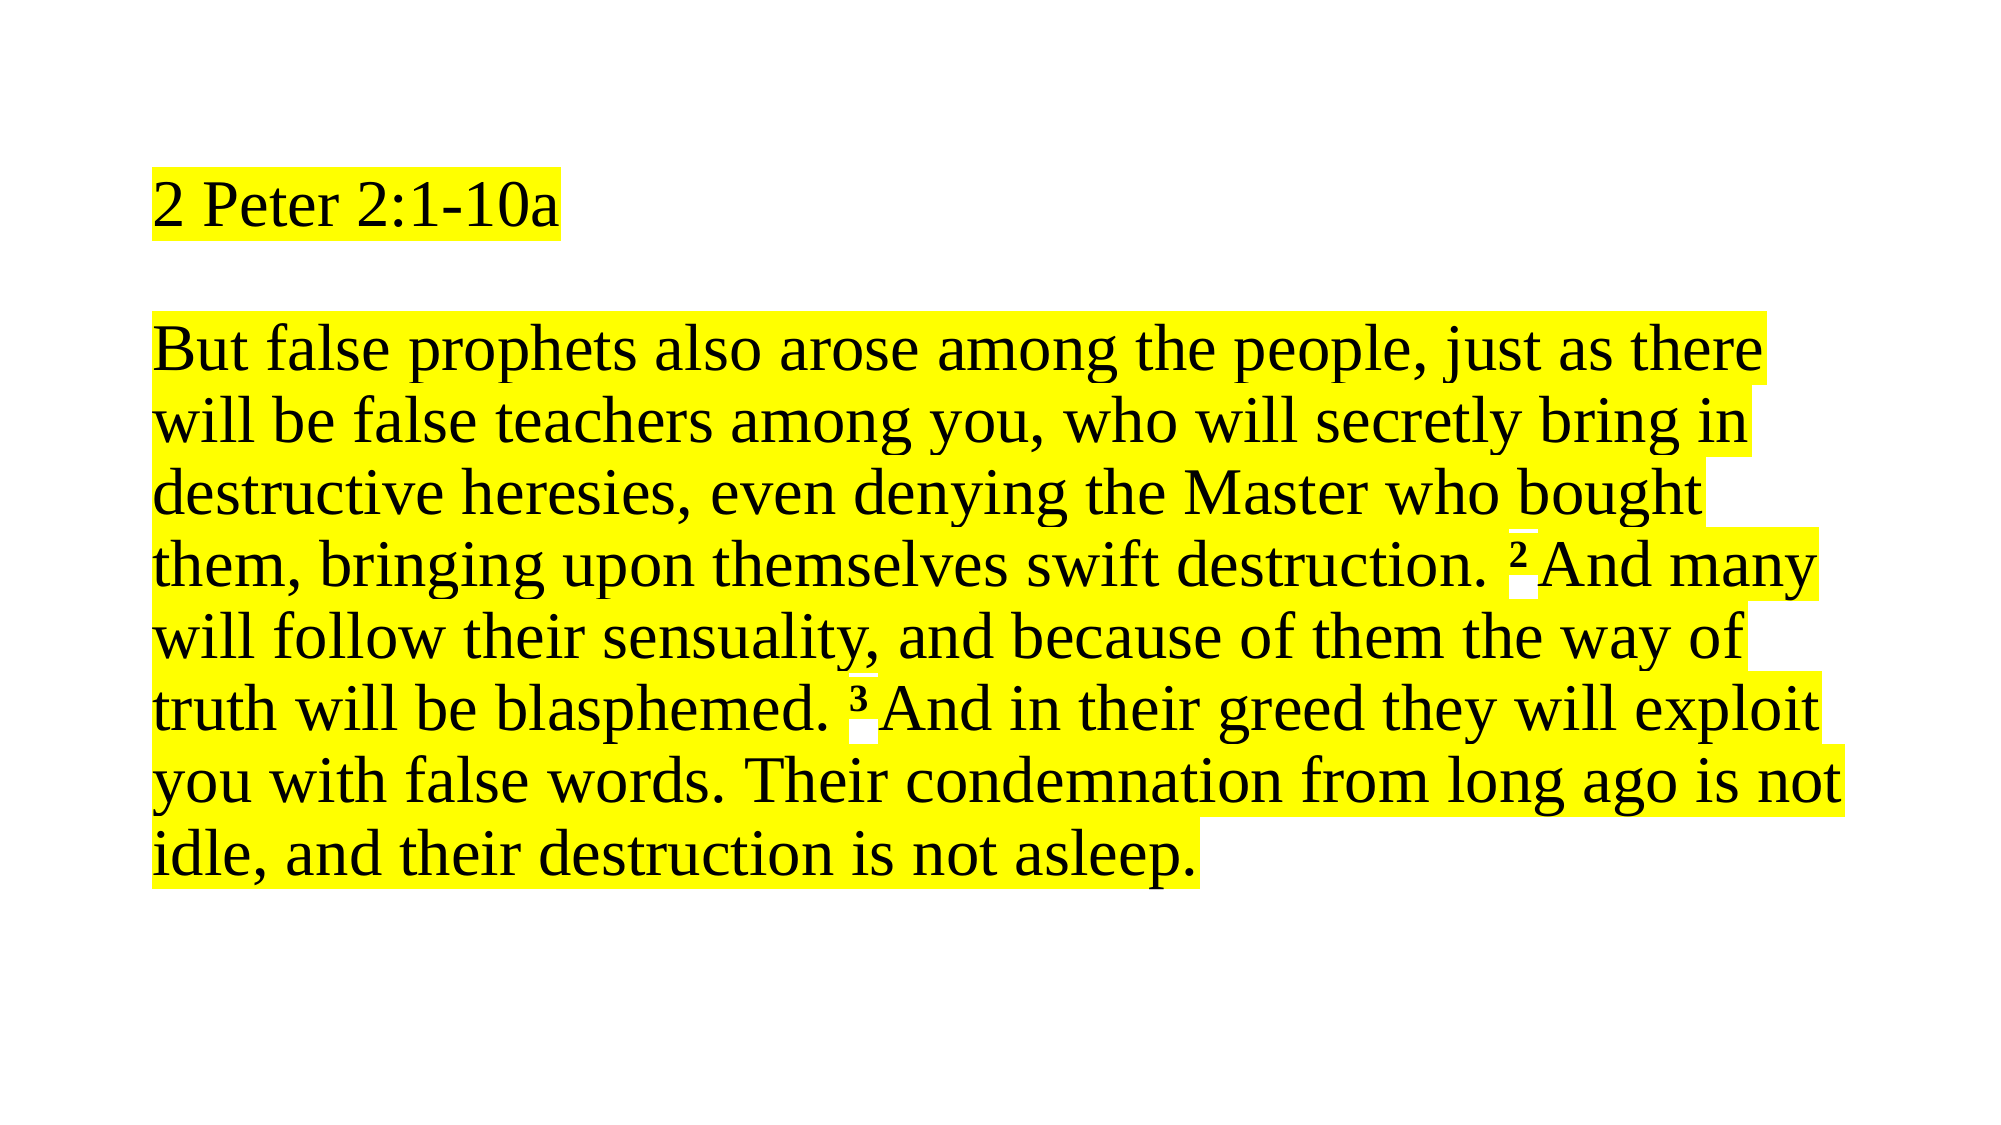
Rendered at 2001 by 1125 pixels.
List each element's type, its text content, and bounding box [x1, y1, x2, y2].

title 2 Peter 2:1-10a But false prophets also arose among the people, just as there will be false teachers among you, who will secretly bring in destructive heresies, even denying the Master who bought them, bringing upon themselves swift destruction. 2 And many will follow their sensuality, and because of them the way of truth will be blasphemed. 3 And in their greed they will exploit you with false words. Their condemnation from long ago is not idle, and their destruction is not asleep. [137, 59, 1863, 999]
